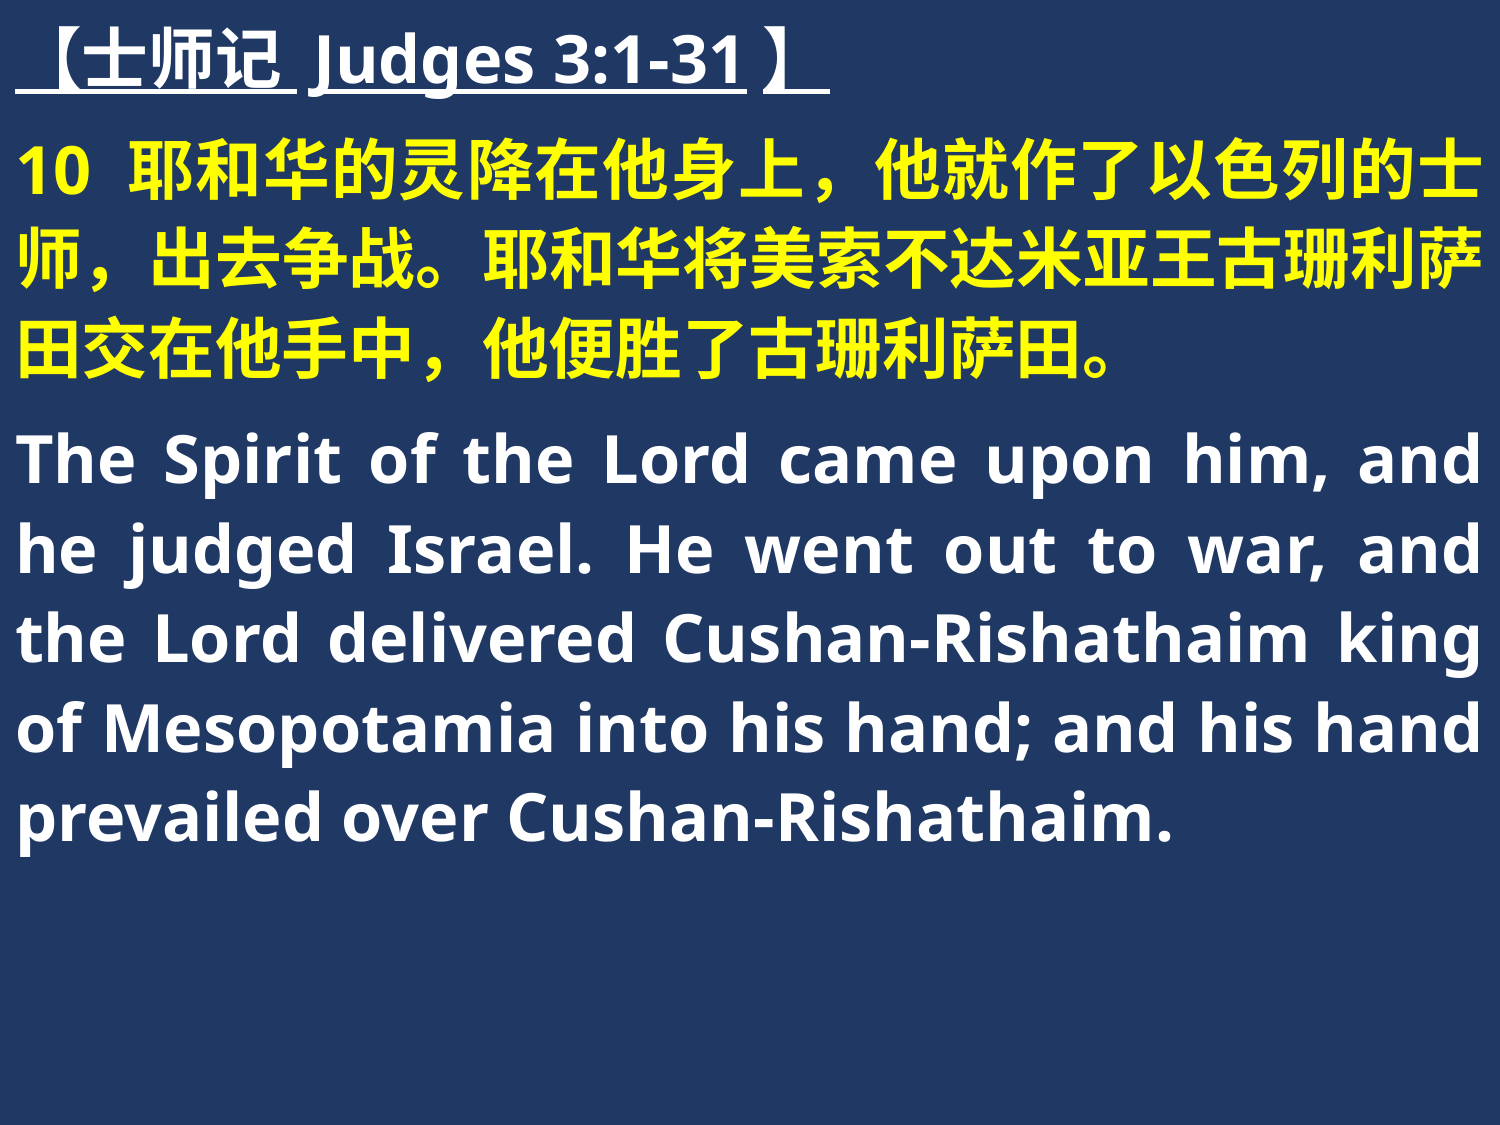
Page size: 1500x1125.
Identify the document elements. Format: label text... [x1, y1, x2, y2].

list 【士师记 Judges 3:1-31】 10 耶和华的灵降在他身上，他就作了以色列的士师，出去争战。耶和华将美索不达米亚王古珊利萨田交在他手中，他便胜了古珊利萨田。 The Spirit of the Lord came upon him, and he judged Israel. He went out to war, and the Lord delivered Cushan-Rishathaim king of Mesopotamia into his hand; and his hand prevailed over Cushan-Rishathaim. [0, 0, 1500, 1125]
